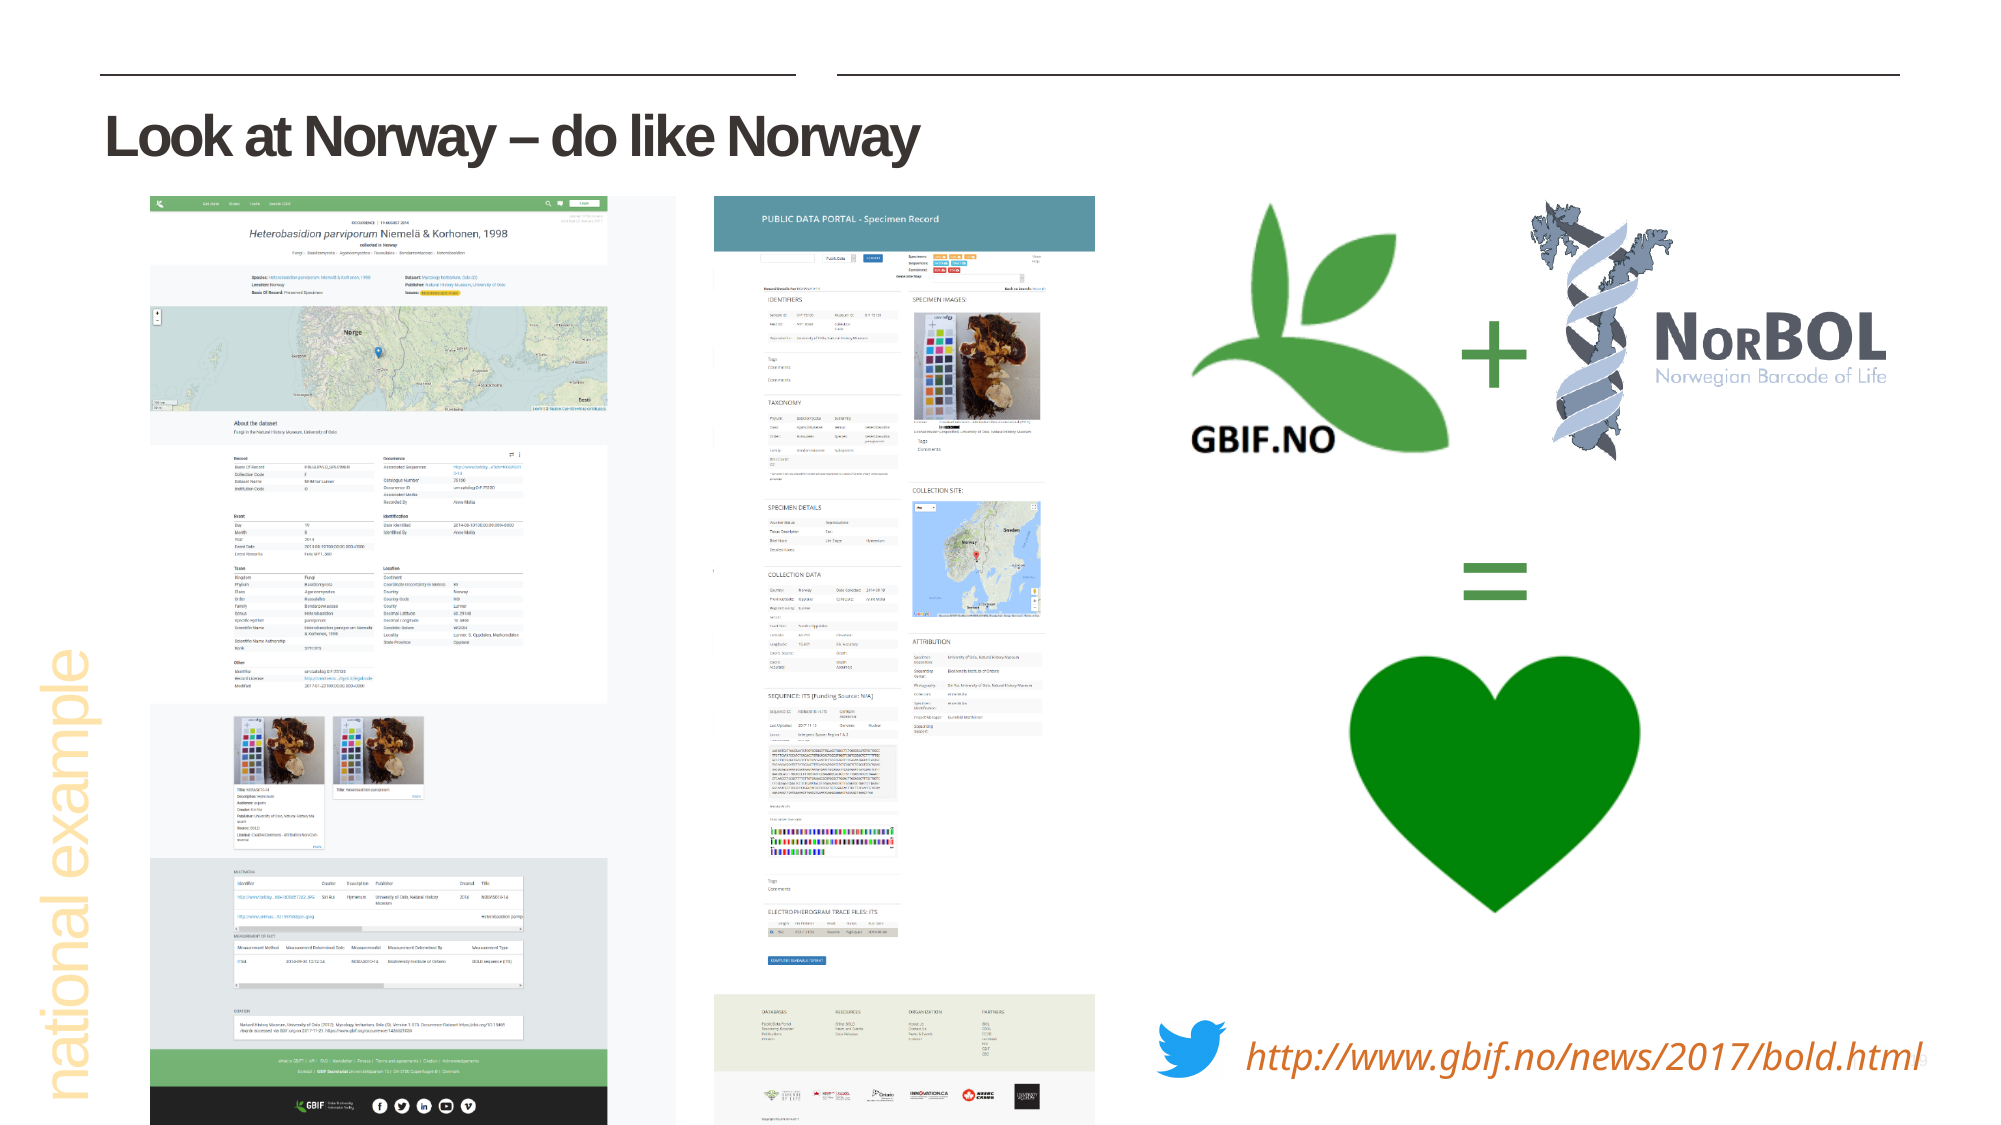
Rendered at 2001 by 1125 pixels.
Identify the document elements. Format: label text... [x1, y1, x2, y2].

picture [1338, 624, 1652, 938]
text_box + [1472, 258, 1521, 439]
text_box http://www.gbif.no/news/2017/bold.html [1230, 1025, 1938, 1085]
picture [1155, 1019, 1227, 1078]
picture [1526, 196, 1889, 465]
text_box = [1441, 485, 1550, 623]
picture [150, 188, 1468, 1125]
text_box Look at Norway – do like Norway [104, 103, 1450, 171]
title national example [27, 498, 112, 1104]
